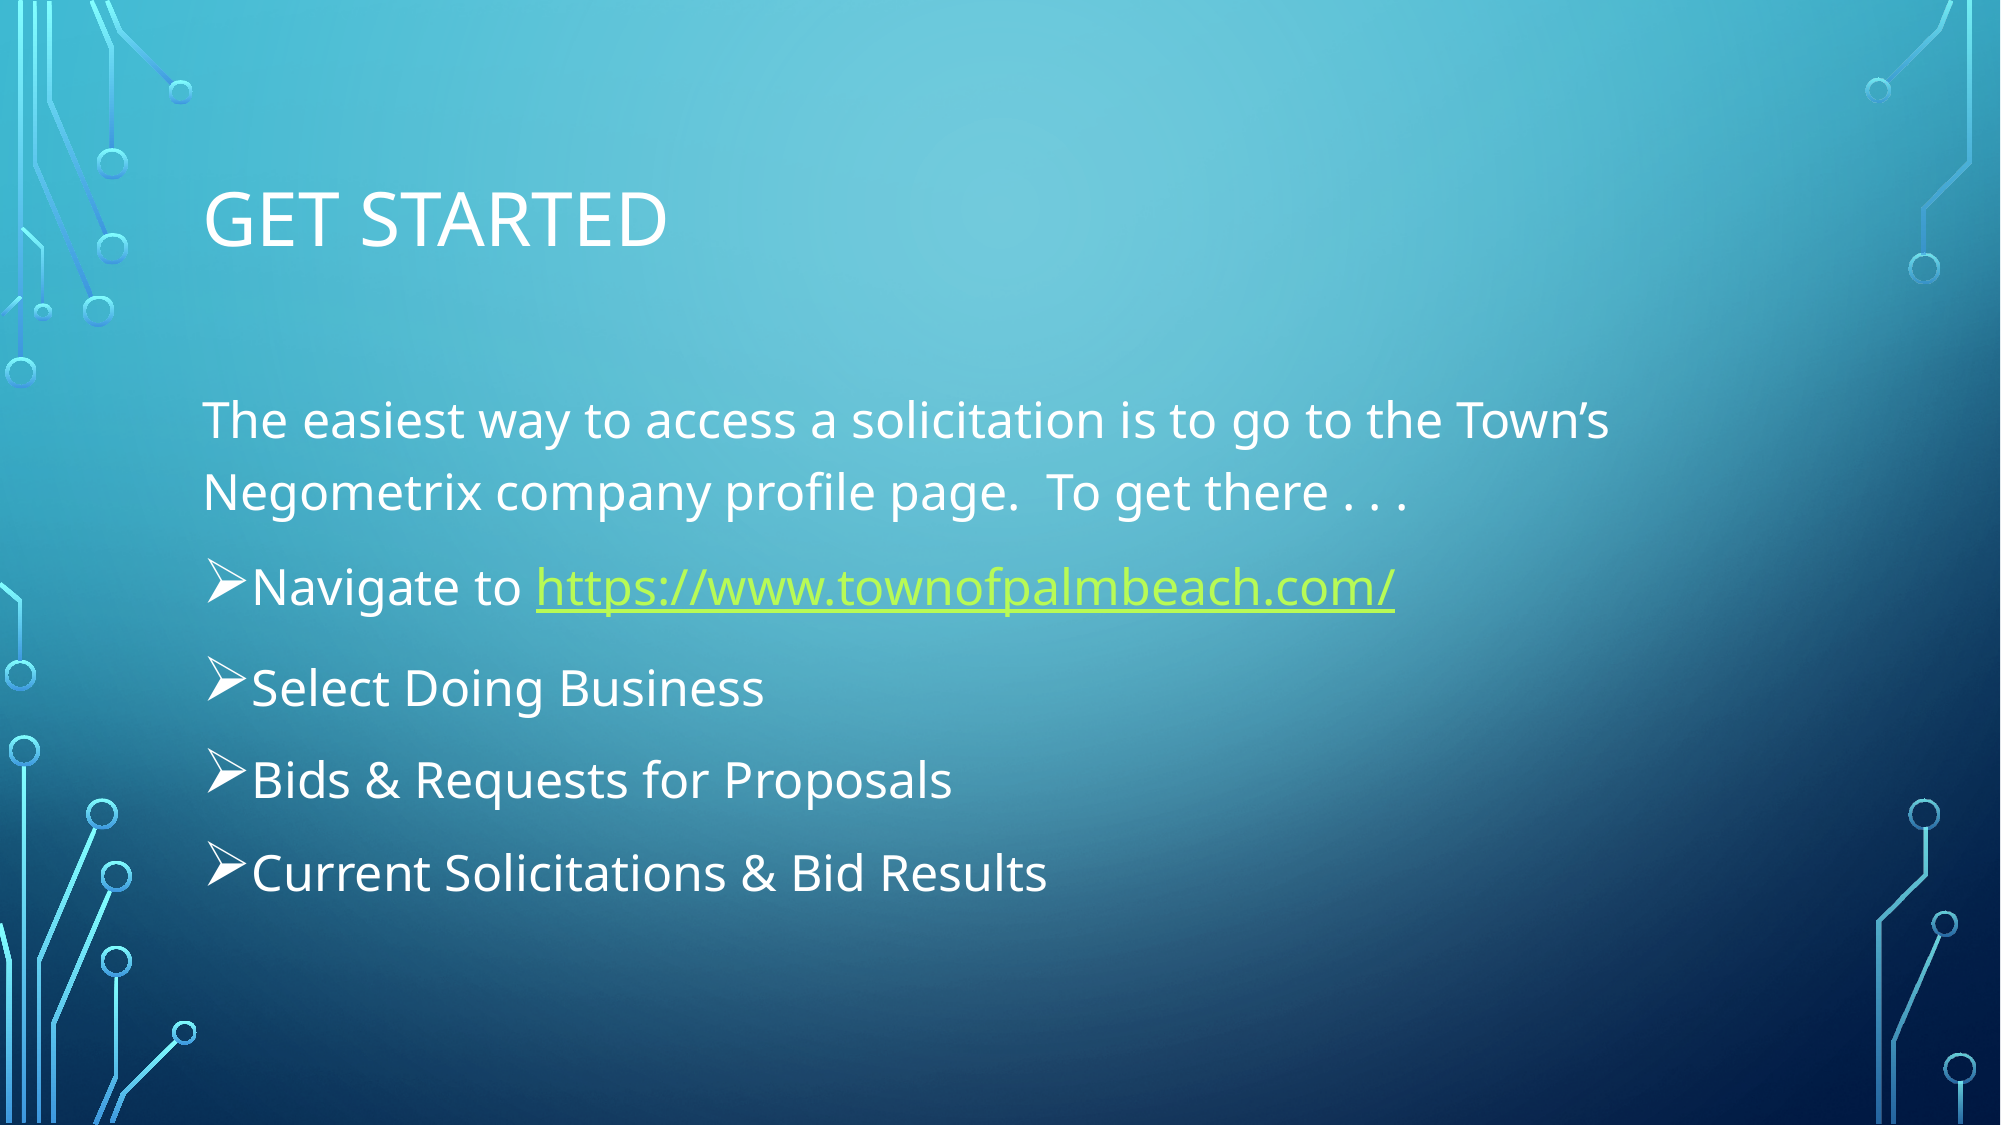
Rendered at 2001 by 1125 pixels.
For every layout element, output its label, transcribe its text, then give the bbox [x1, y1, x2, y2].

list The easiest way to access a solicitation is to go to the Town’s Negometrix company profile page. To get there . . . Navigate to https://www.townofpalmbeach.com/ Select Doing Business Bids & Requests for Proposals Current Solicitations & Bid Results [187, 369, 1813, 950]
title GET STARTED [187, 101, 1813, 344]
